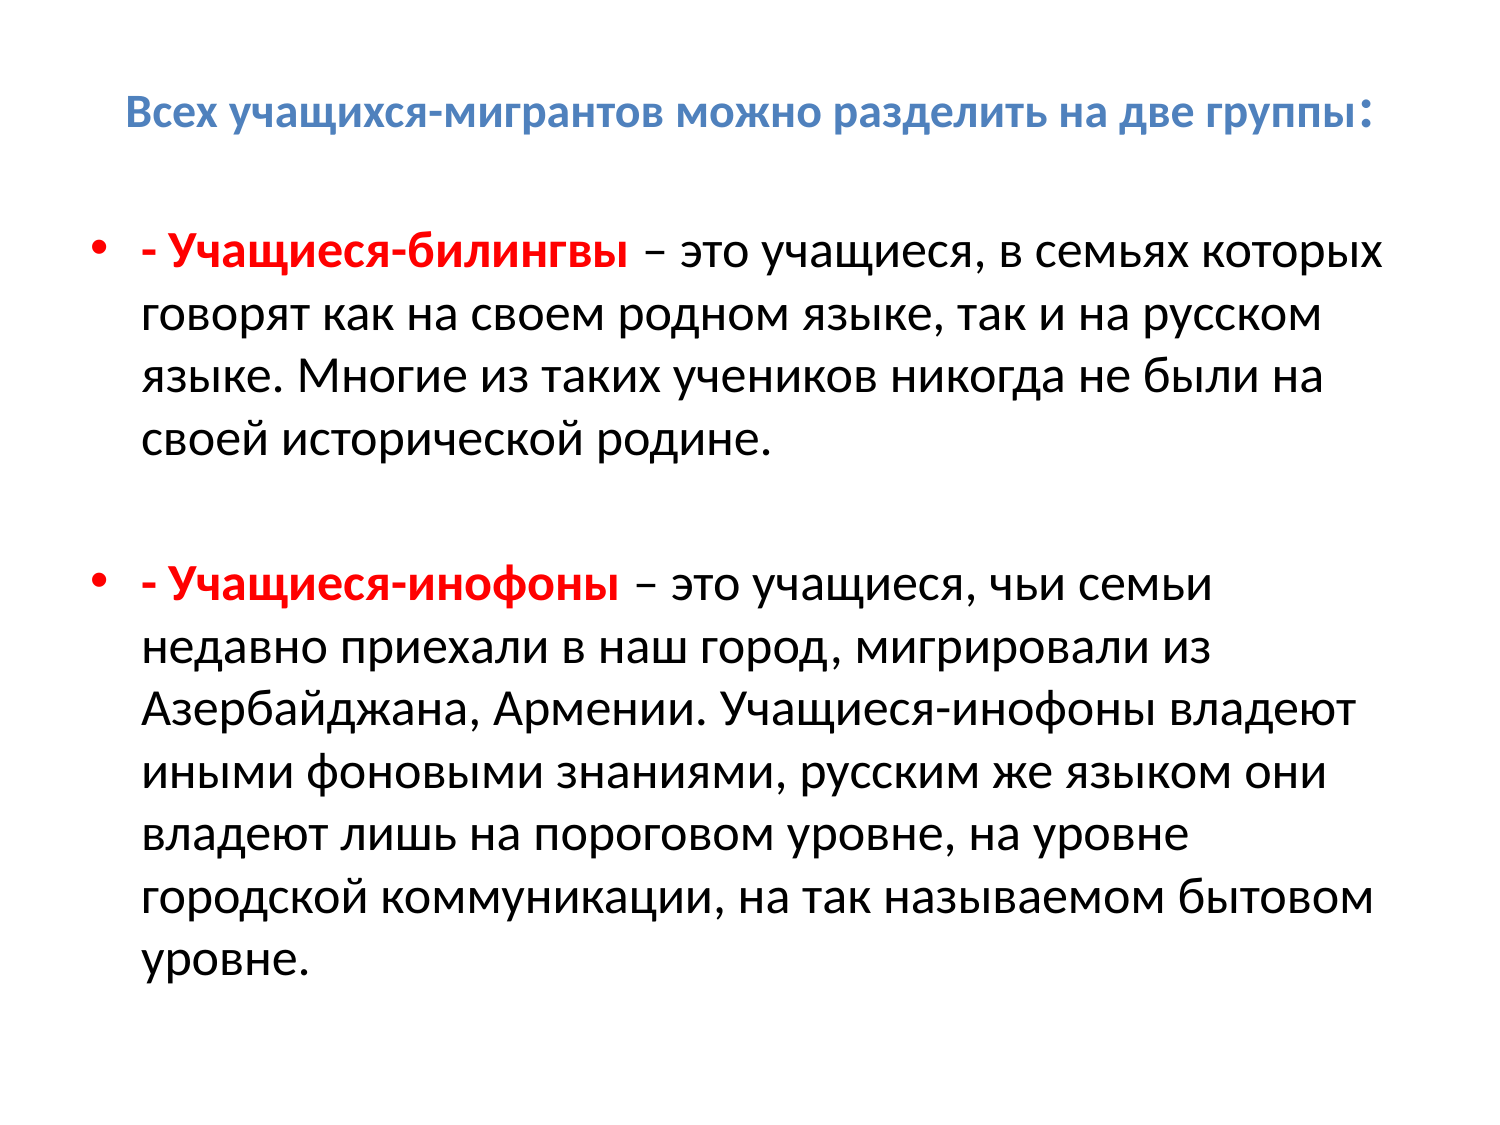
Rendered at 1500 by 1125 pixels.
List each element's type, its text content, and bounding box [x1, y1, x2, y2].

title Всех учащихся-мигрантов можно разделить на две группы: [75, 45, 1425, 208]
list - Учащиеся-билингвы – это учащиеся, в семьях которых говорят как на своем родном языке, так и на русском языке. Многие из таких учеников никогда не были на своей исторической родине. - Учащиеся-инофоны – это учащиеся, чьи семьи недавно приехали в наш город, мигрировали из Азербайджана, Армении. Учащиеся-инофоны владеют иными фоновыми знаниями, русским же языком они владеют лишь на пороговом уровне, на уровне городской коммуникации, на так называемом бытовом уровне. [75, 208, 1425, 1005]
